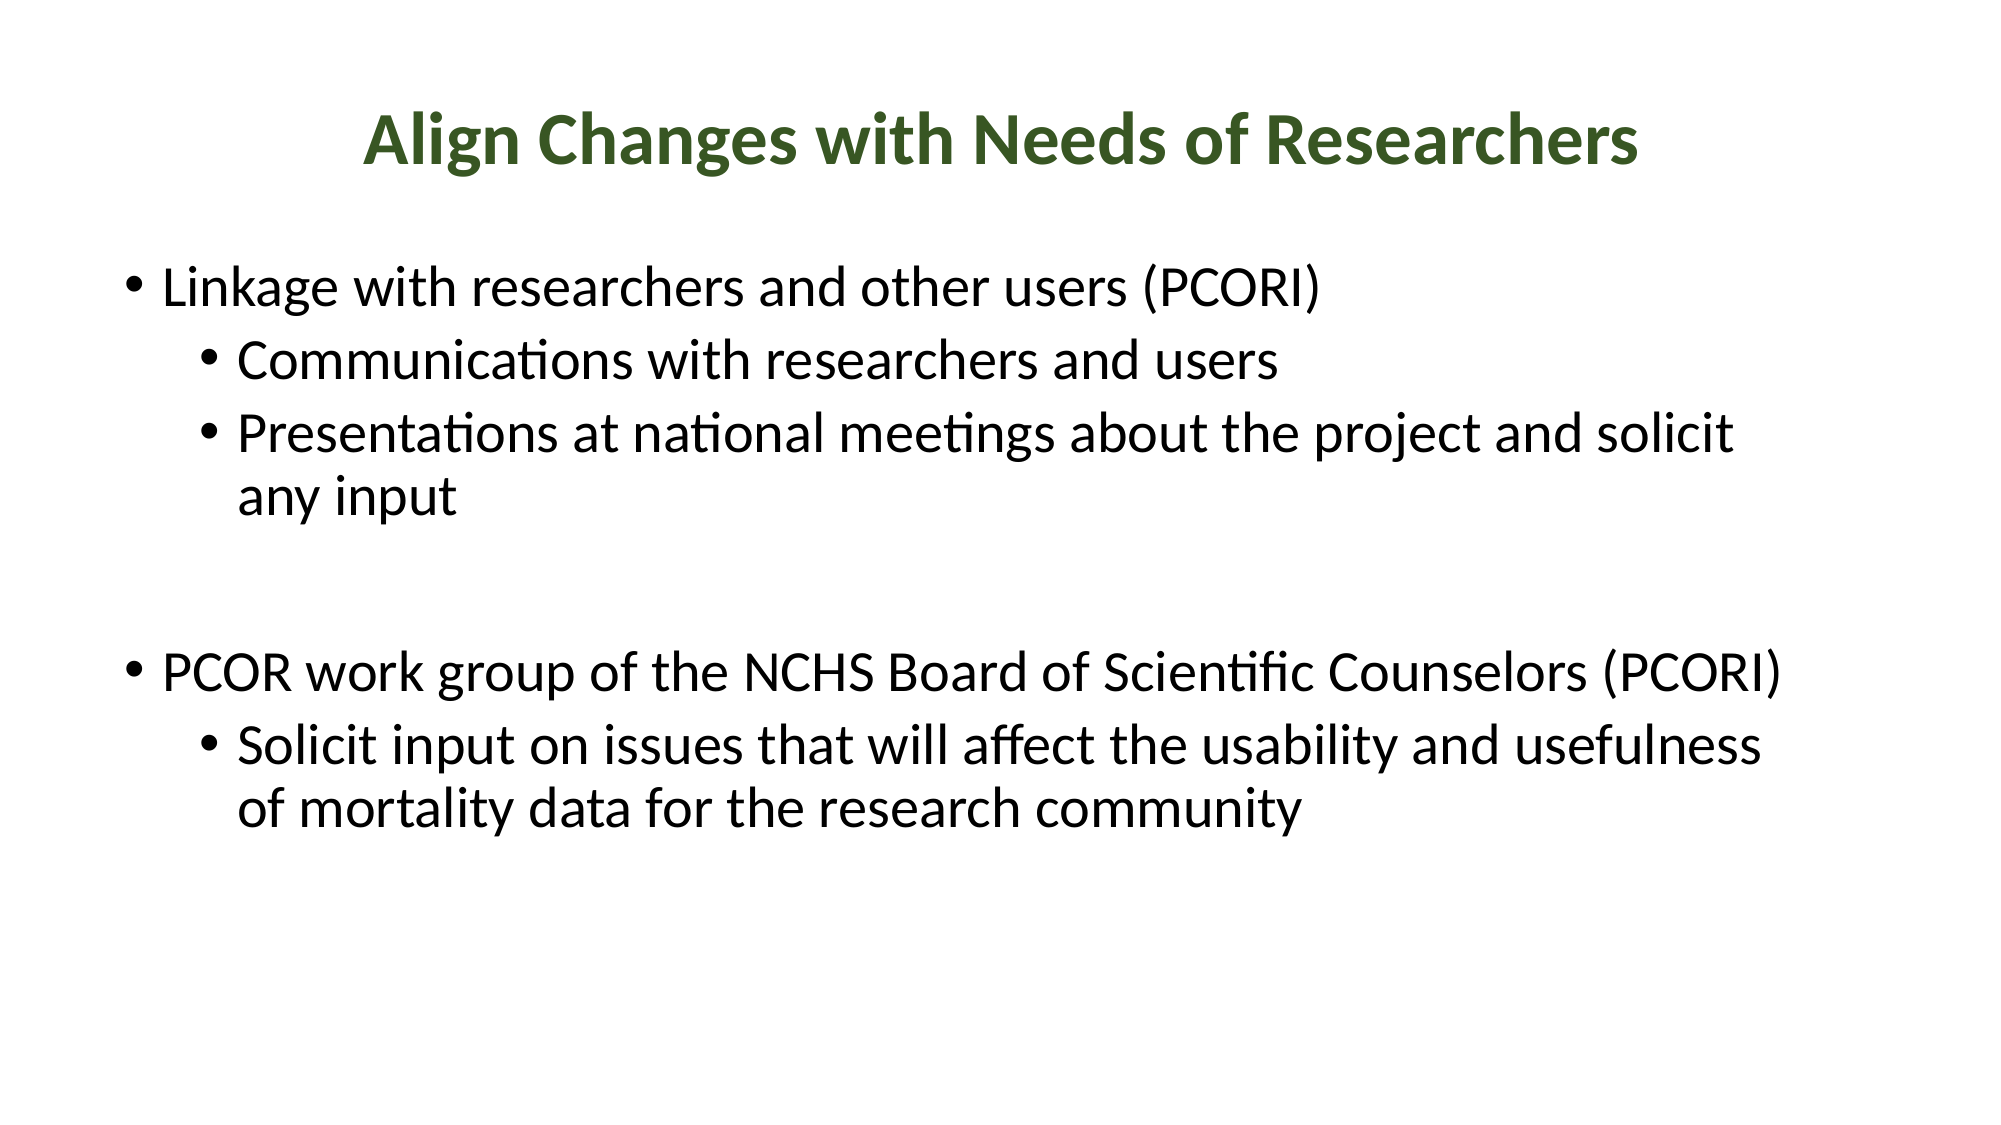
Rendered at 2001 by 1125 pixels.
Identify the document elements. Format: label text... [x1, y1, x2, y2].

title Align Changes with Needs of Researchers [155, 75, 1850, 206]
list Linkage with researchers and other users (PCORI) Communications with researchers and users Presentations at national meetings about the project and solicit any input PCOR work group of the NCHS Board of Scientific Counselors (PCORI) Solicit input on issues that will affect the usability and usefulness of mortality data for the research community [109, 187, 1800, 1038]
